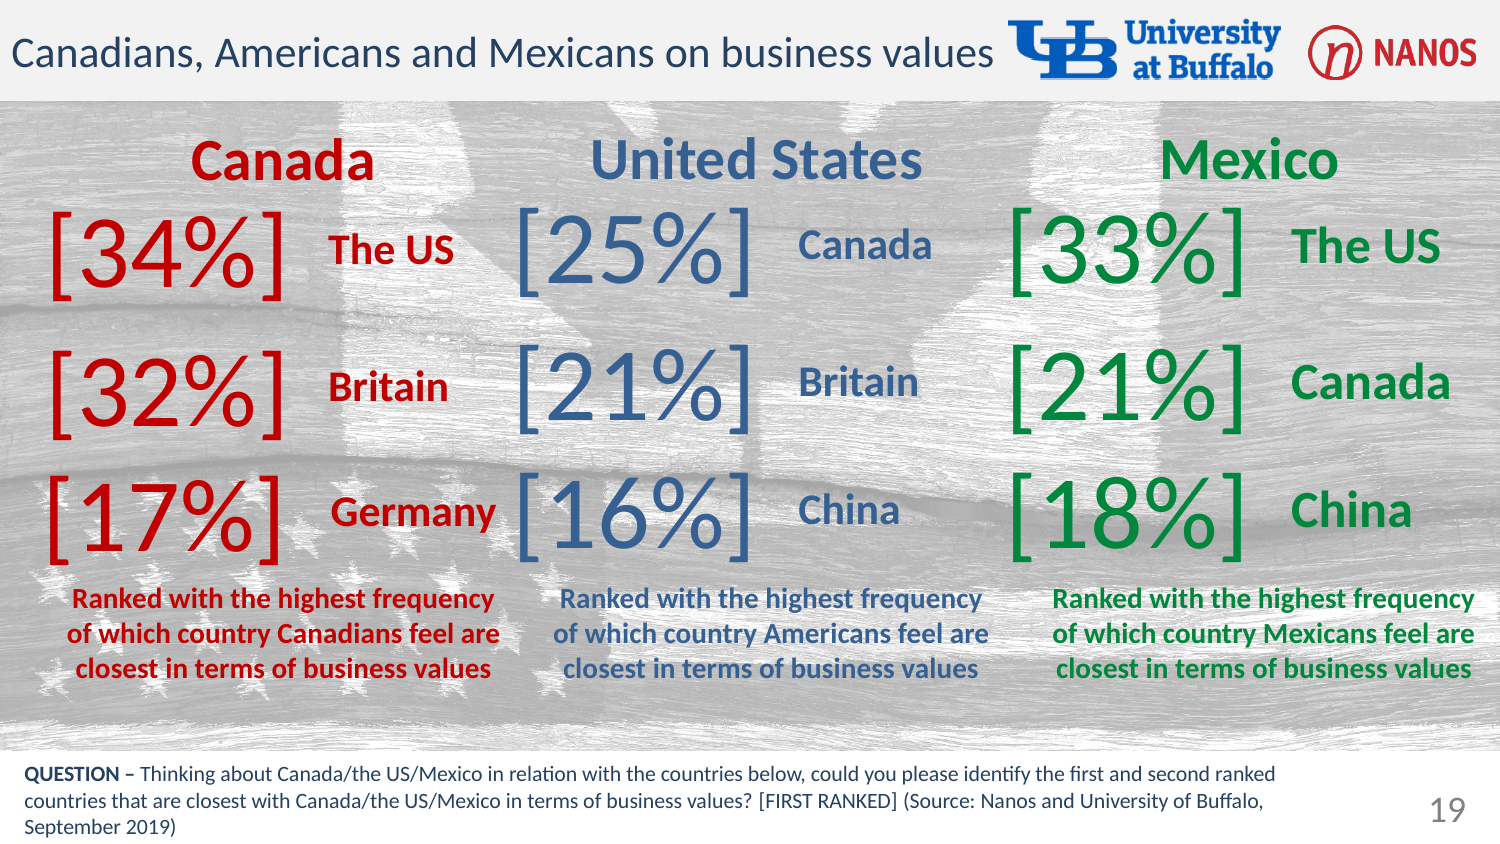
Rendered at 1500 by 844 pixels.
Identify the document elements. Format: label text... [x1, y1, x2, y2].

text_box Canadians, Americans and Mexicans on business values [0, 0, 1034, 99]
picture [1308, 25, 1476, 80]
text_box QUESTION – Thinking about Canada/the US/Mexico in relation with the countries below, could you please identify the first and second ranked countries that are closest with Canada/the US/Mexico in terms of business values? [FIRST RANKED] (Source: Nanos and University of Buffalo, September 2019) [16, 760, 1359, 844]
picture [1034, 18, 1281, 80]
picture [0, 101, 1500, 751]
text_box 19 [1413, 784, 1478, 830]
